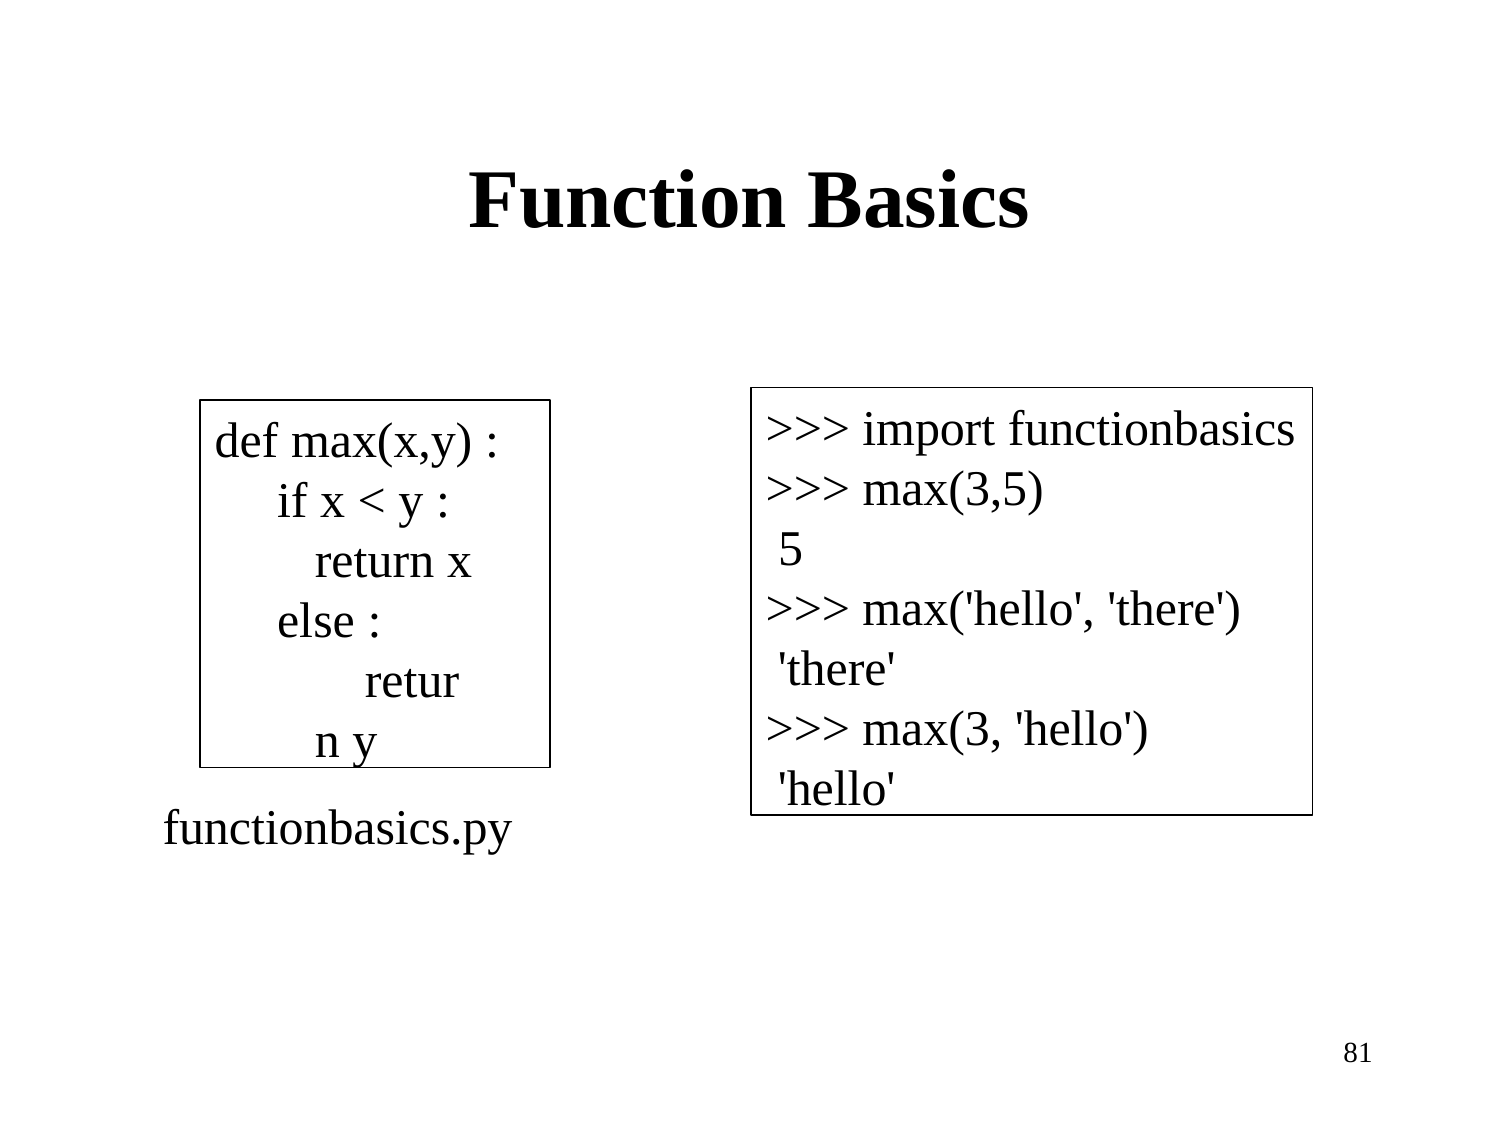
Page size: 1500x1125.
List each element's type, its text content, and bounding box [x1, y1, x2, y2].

text_box def max(x,y) : if x < y : return x else : return y [200, 399, 550, 768]
text_box >>> import functionbasics >>> max(3,5) 5 >>> max('hello', 'there') 'there' >>> max(3, 'hello') 'hello' [750, 387, 1313, 816]
slide_number 81 [1337, 1033, 1379, 1125]
text_box functionbasics.py [160, 792, 516, 855]
title Function Basics [466, 141, 1033, 332]
